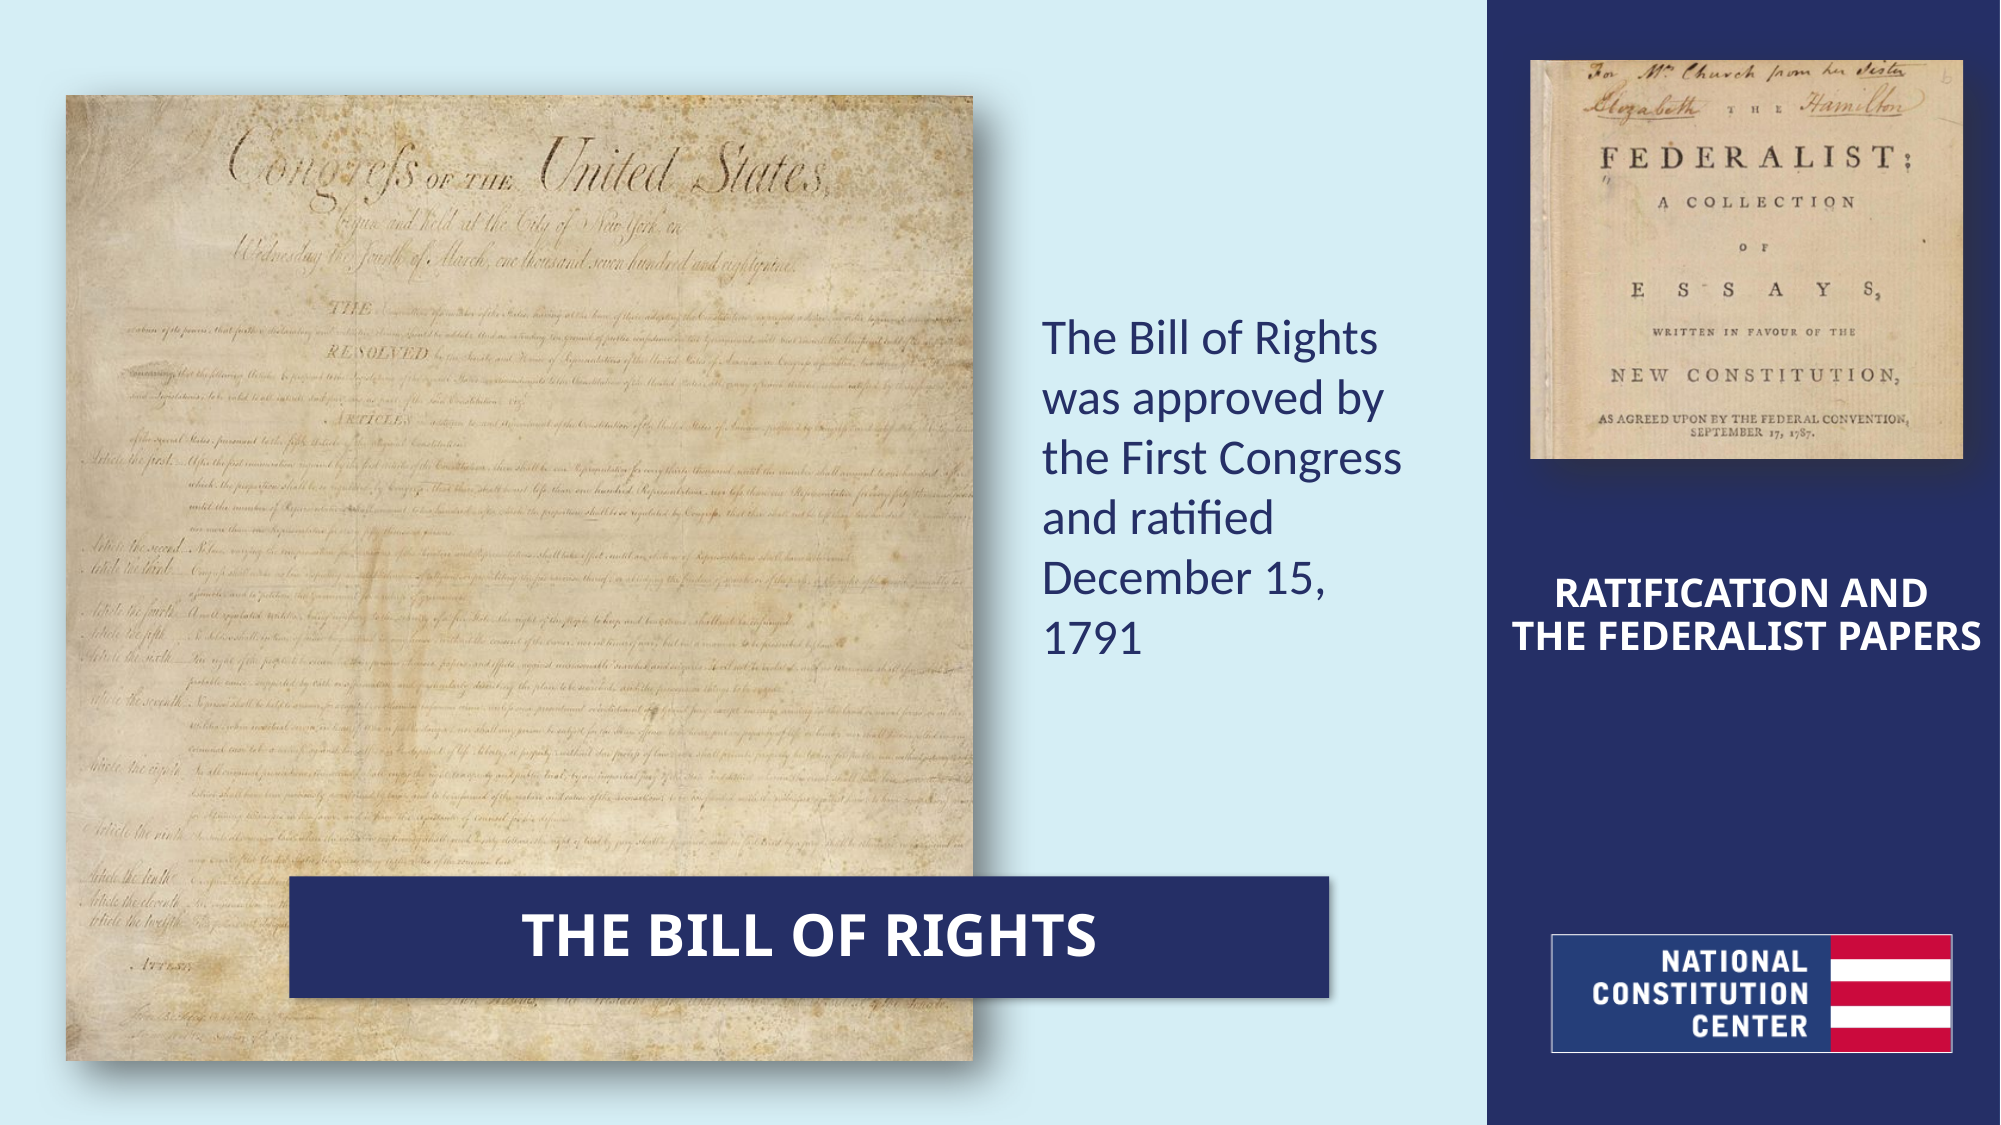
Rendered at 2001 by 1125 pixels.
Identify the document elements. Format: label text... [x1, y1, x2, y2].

text_box The Bill of Rights was approved by the First Congress and ratified December 15, 1791 [1026, 296, 1442, 676]
text_box THE BILL OF RIGHTS [978, 876, 1330, 998]
picture [0, 0, 2000, 1125]
